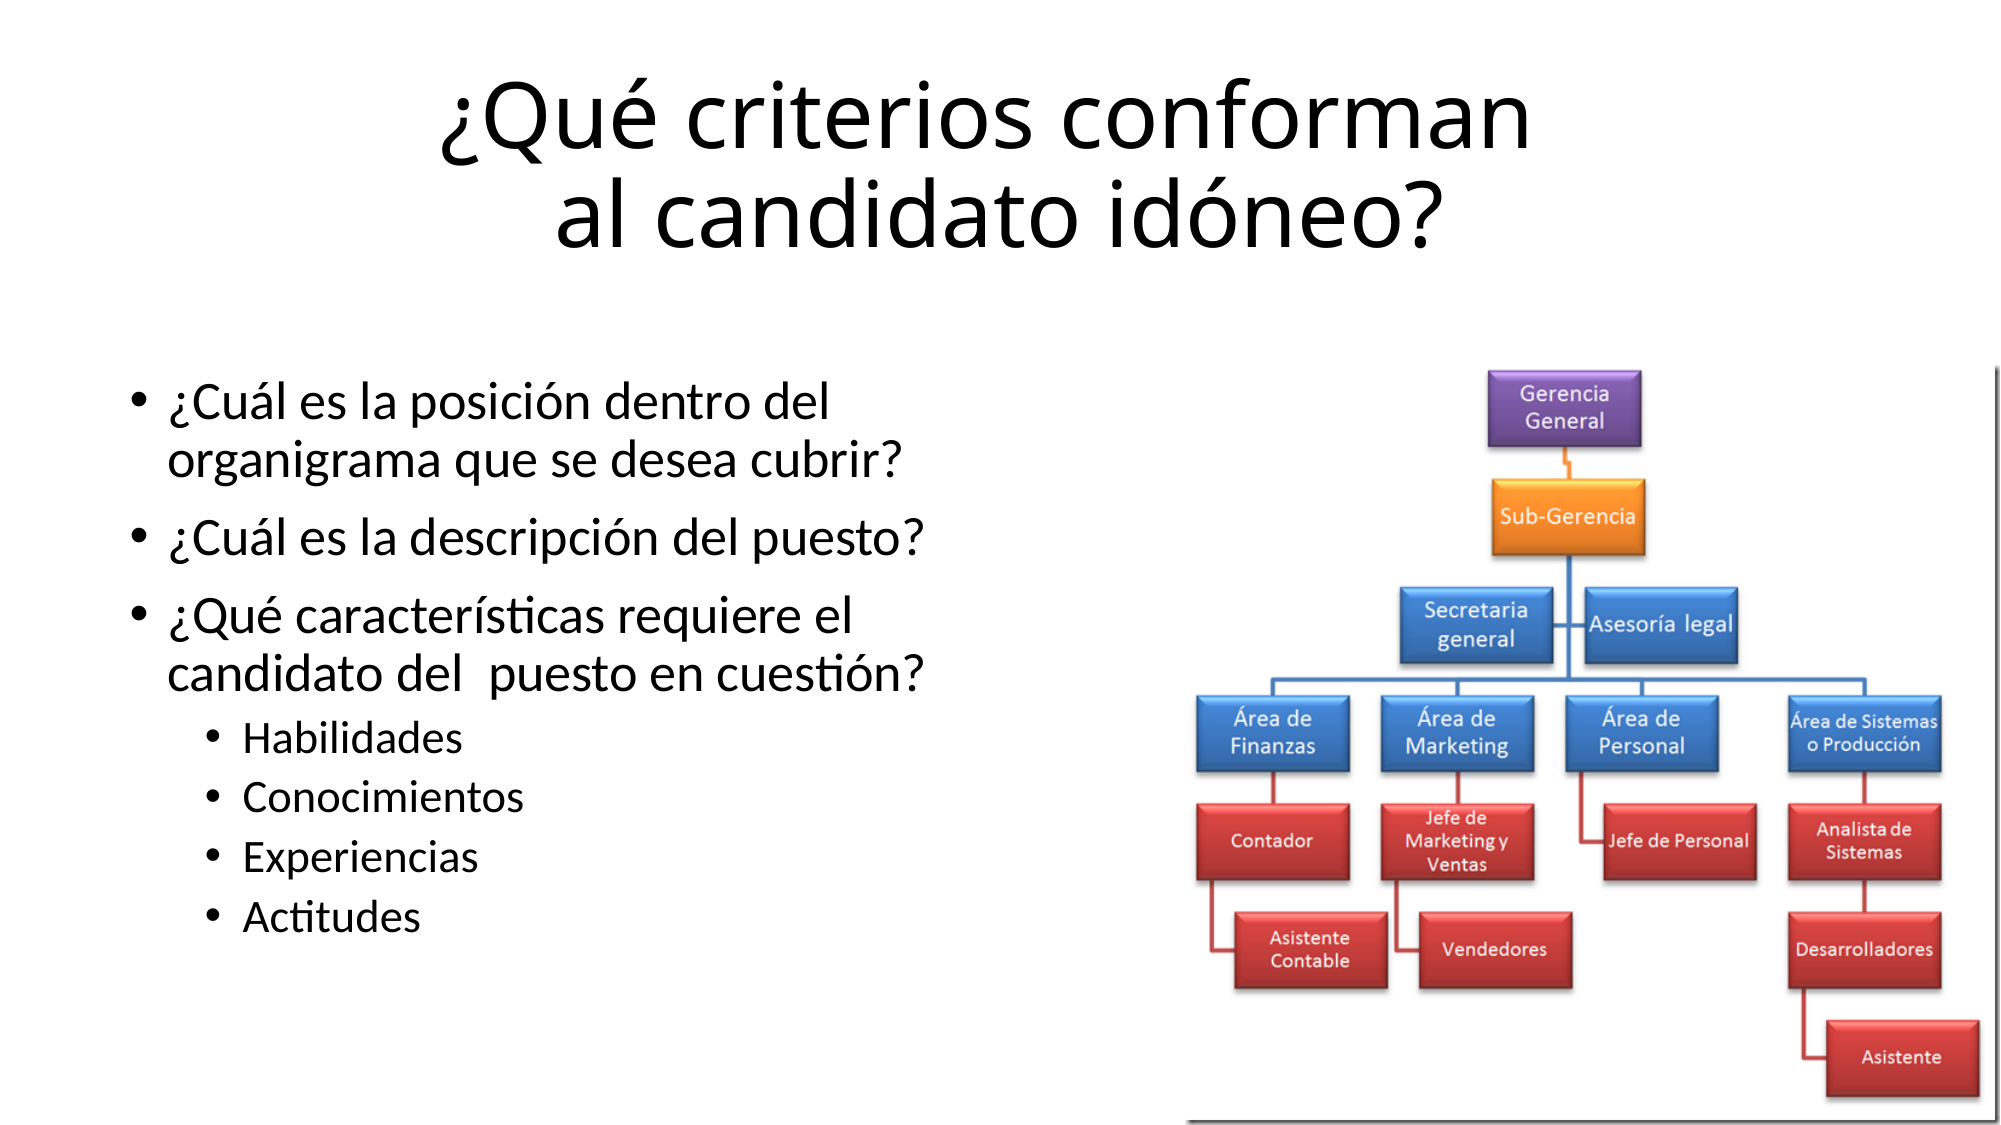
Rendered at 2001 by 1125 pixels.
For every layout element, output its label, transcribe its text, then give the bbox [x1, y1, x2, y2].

list ¿Cuál es la posición dentro del organigrama que se desea cubrir? ¿Cuál es la descripción del puesto? ¿Qué características requiere el candidato del puesto en cuestión? Habilidades Conocimientos Experiencias Actitudes [114, 365, 965, 1079]
title ¿Qué criterios conforman al candidato idóneo? [137, 59, 1863, 278]
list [1185, 365, 2000, 1125]
